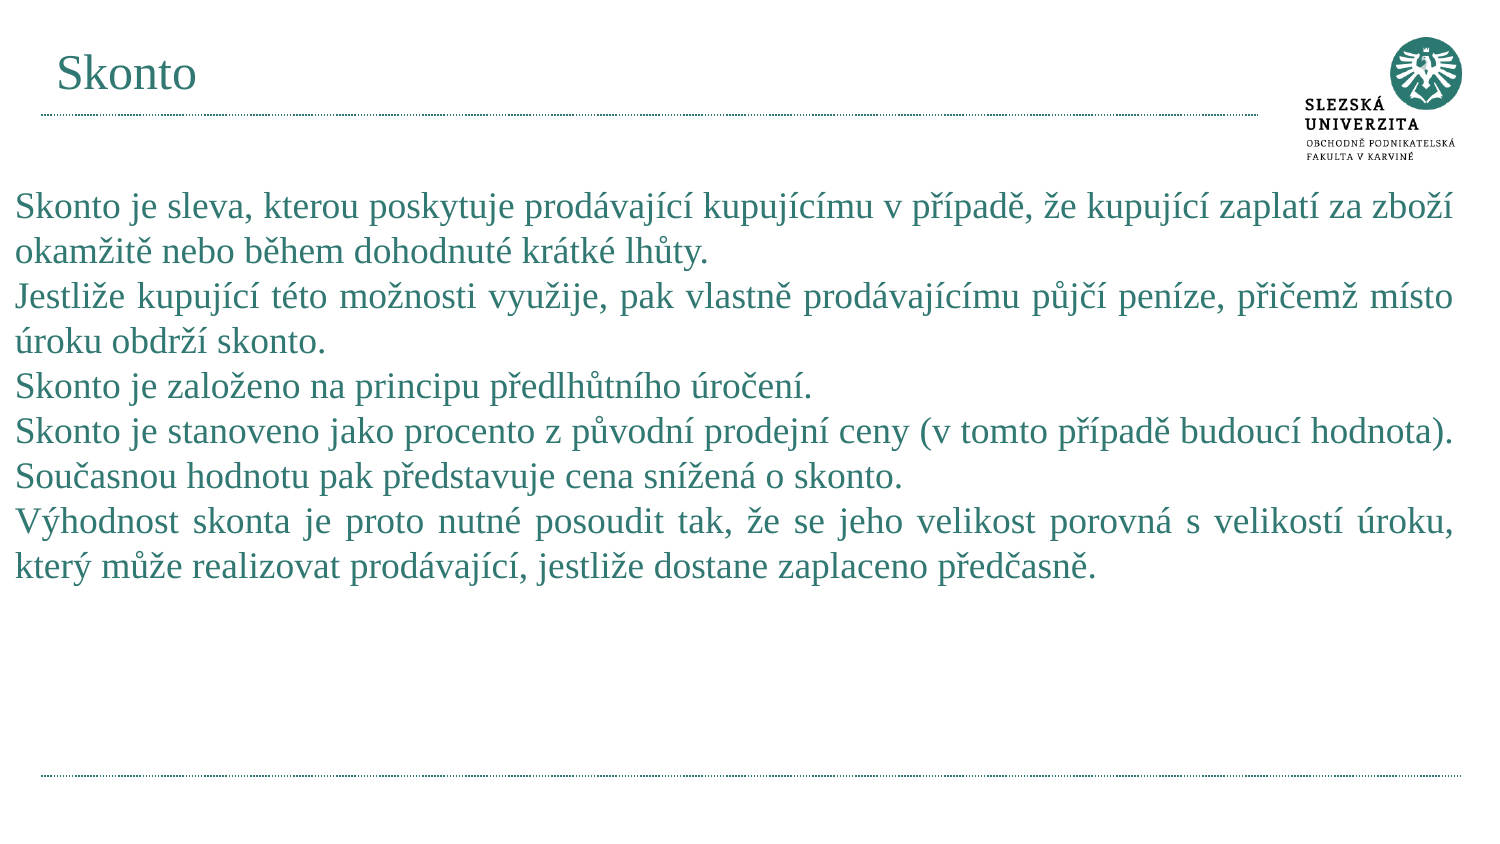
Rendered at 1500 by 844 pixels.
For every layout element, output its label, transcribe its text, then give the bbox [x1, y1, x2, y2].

title Skonto [41, 32, 786, 116]
list Skonto je sleva, kterou poskytuje prodávající kupujícímu v případě, že kupující zaplatí za zboží okamžitě nebo během dohodnuté krátké lhůty. Jestliže kupující této možnosti využije, pak vlastně prodávajícímu půjčí peníze, přičemž místo úroku obdrží skonto. Skonto je založeno na principu předlhůtního úročení. Skonto je stanoveno jako procento z původní prodejní ceny (v tomto případě budoucí hodnota). Současnou hodnotu pak představuje cena snížená o skonto. Výhodnost skonta je proto nutné posoudit tak, že se jeho velikost porovná s velikostí úroku, který může realizovat prodávající, jestliže dostane zaplaceno předčasně. [0, 173, 1471, 760]
picture [1305, 37, 1462, 160]
